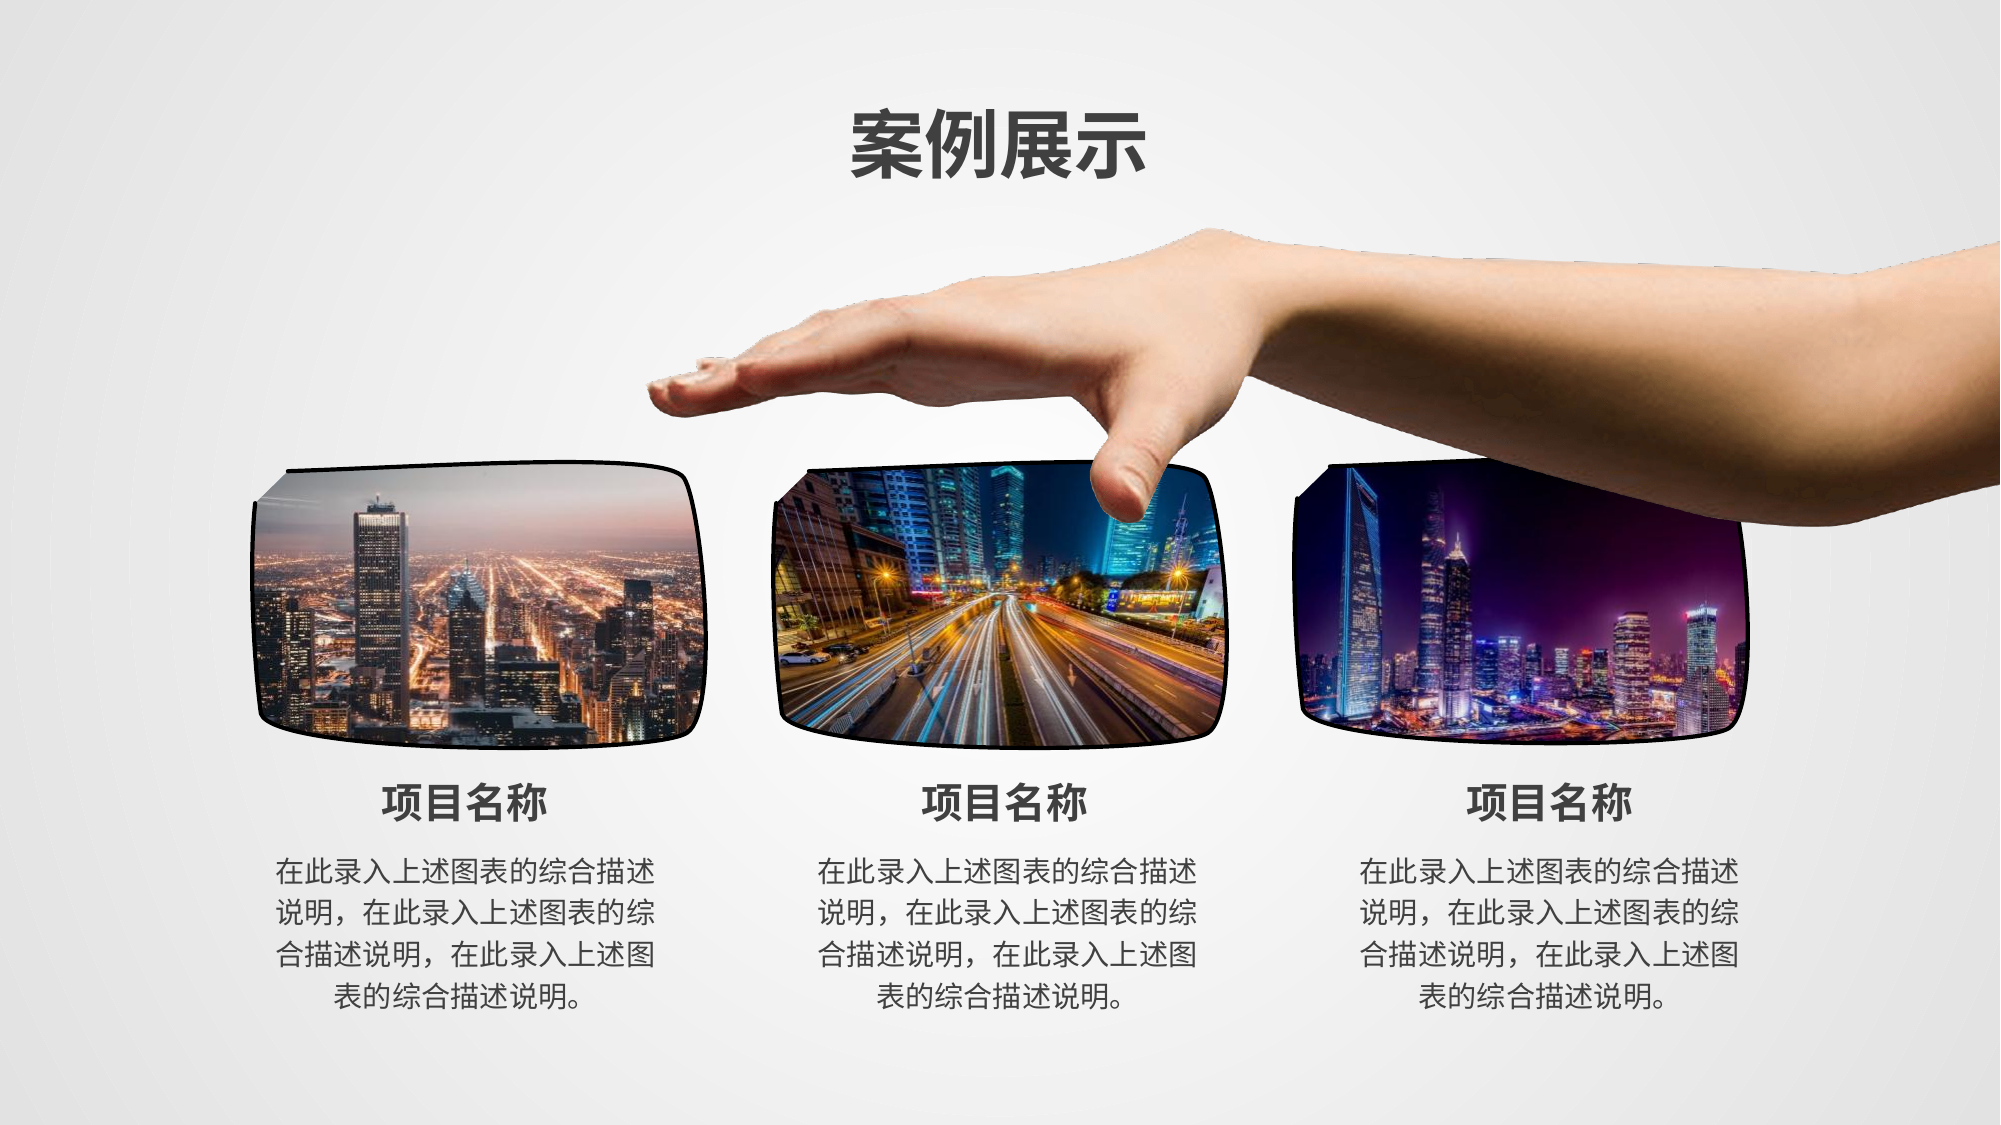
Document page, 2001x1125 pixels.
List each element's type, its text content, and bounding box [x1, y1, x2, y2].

text_box 项目名称 [366, 769, 564, 835]
picture [645, 227, 2000, 528]
text_box 在此录入上述图表的综合描述说明，在此录入上述图表的综合描述说明，在此录入上述图表的综合描述说明。 [798, 838, 1217, 1022]
text_box 案例展示 [835, 90, 1165, 196]
text_box 项目名称 [906, 769, 1103, 835]
text_box [251, 461, 707, 750]
text_box [1293, 528, 1749, 745]
text_box [772, 528, 1228, 750]
text_box 项目名称 [1451, 769, 1649, 835]
text_box 在此录入上述图表的综合描述说明，在此录入上述图表的综合描述说明，在此录入上述图表的综合描述说明。 [256, 838, 675, 1022]
text_box 在此录入上述图表的综合描述说明，在此录入上述图表的综合描述说明，在此录入上述图表的综合描述说明。 [1341, 838, 1759, 1022]
